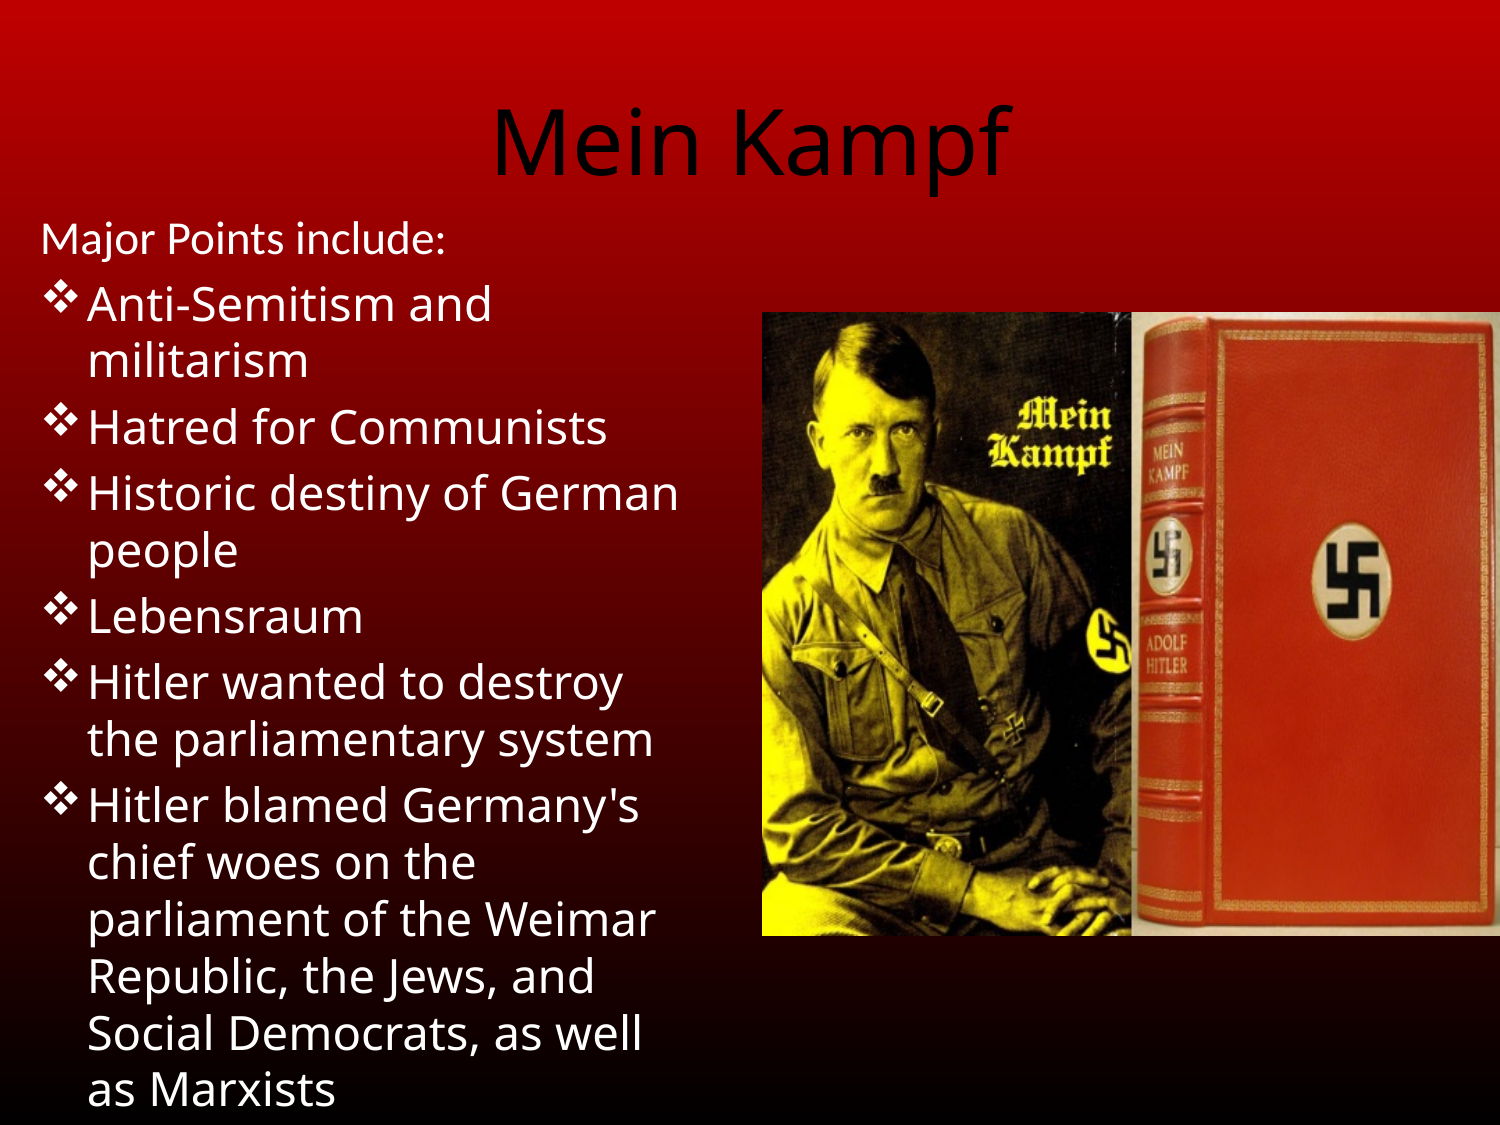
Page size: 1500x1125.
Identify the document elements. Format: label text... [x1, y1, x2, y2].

picture [762, 312, 1500, 937]
list Major Points include: Anti-Semitism and militarism Hatred for Communists Historic destiny of German people Lebensraum Hitler wanted to destroy the parliamentary system Hitler blamed Germany's chief woes on the parliament of the Weimar Republic, the Jews, and Social Democrats, as well as Marxists [24, 200, 700, 1125]
title Mein Kampf [75, 45, 1425, 233]
